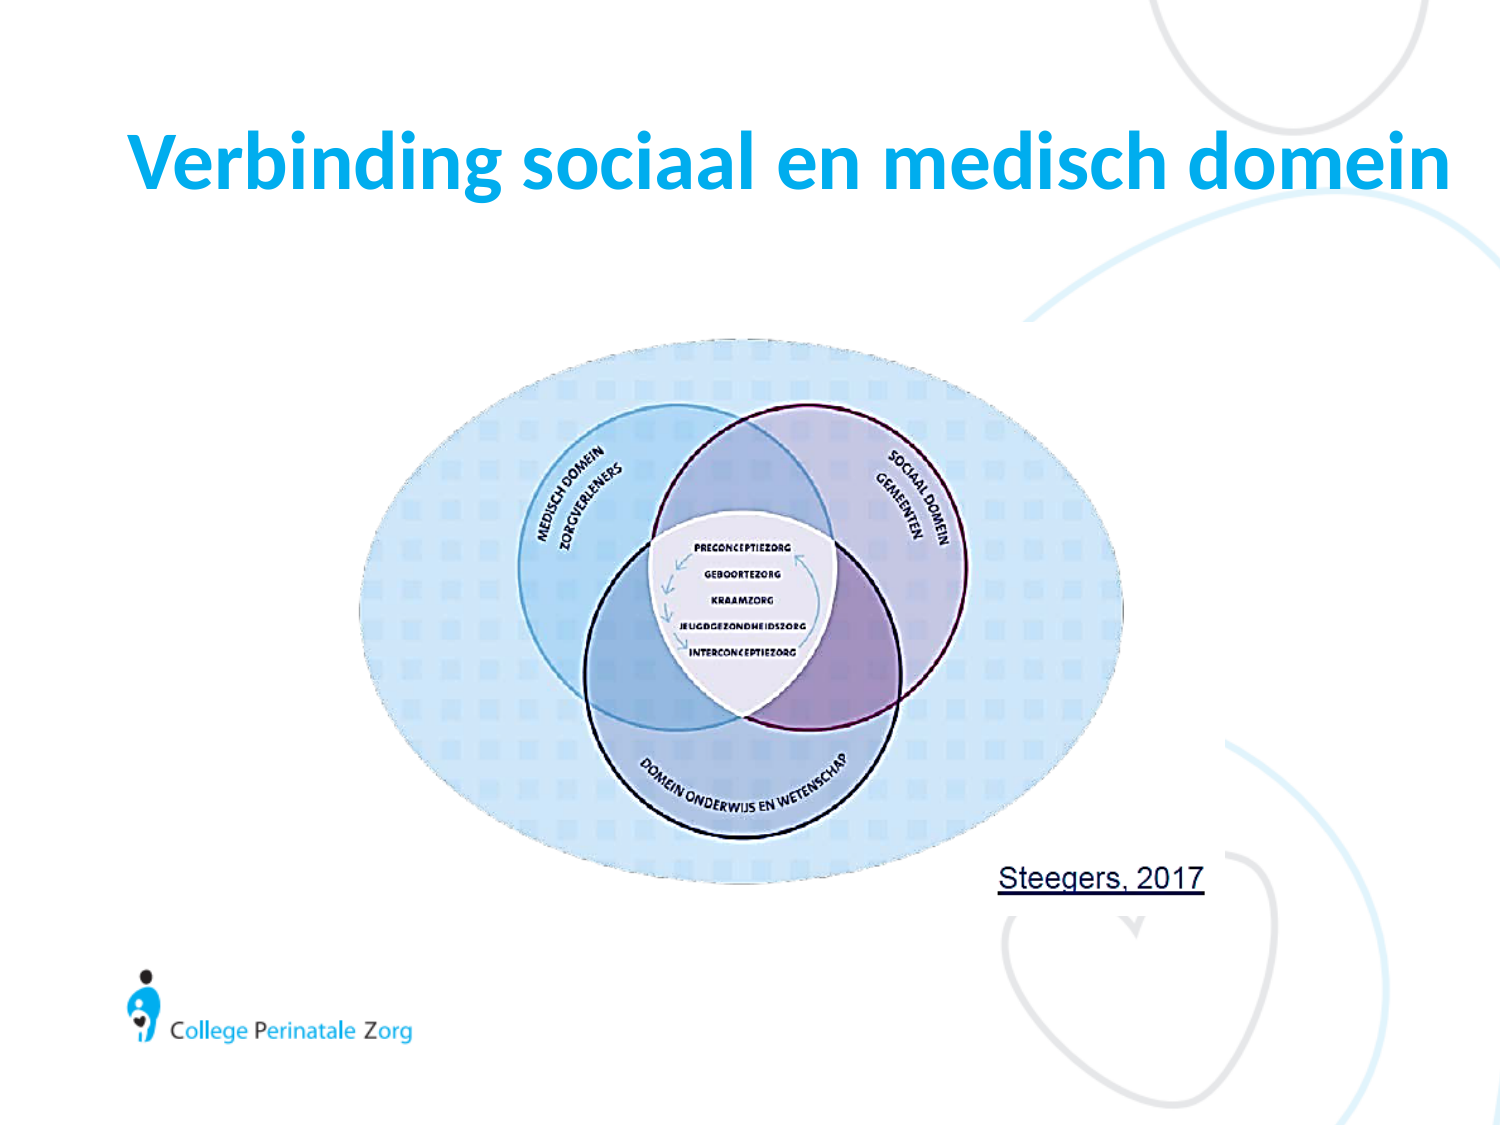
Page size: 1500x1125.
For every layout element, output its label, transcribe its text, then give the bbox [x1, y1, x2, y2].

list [329, 321, 1225, 916]
title Verbinding sociaal en medisch domein [127, 123, 1484, 189]
